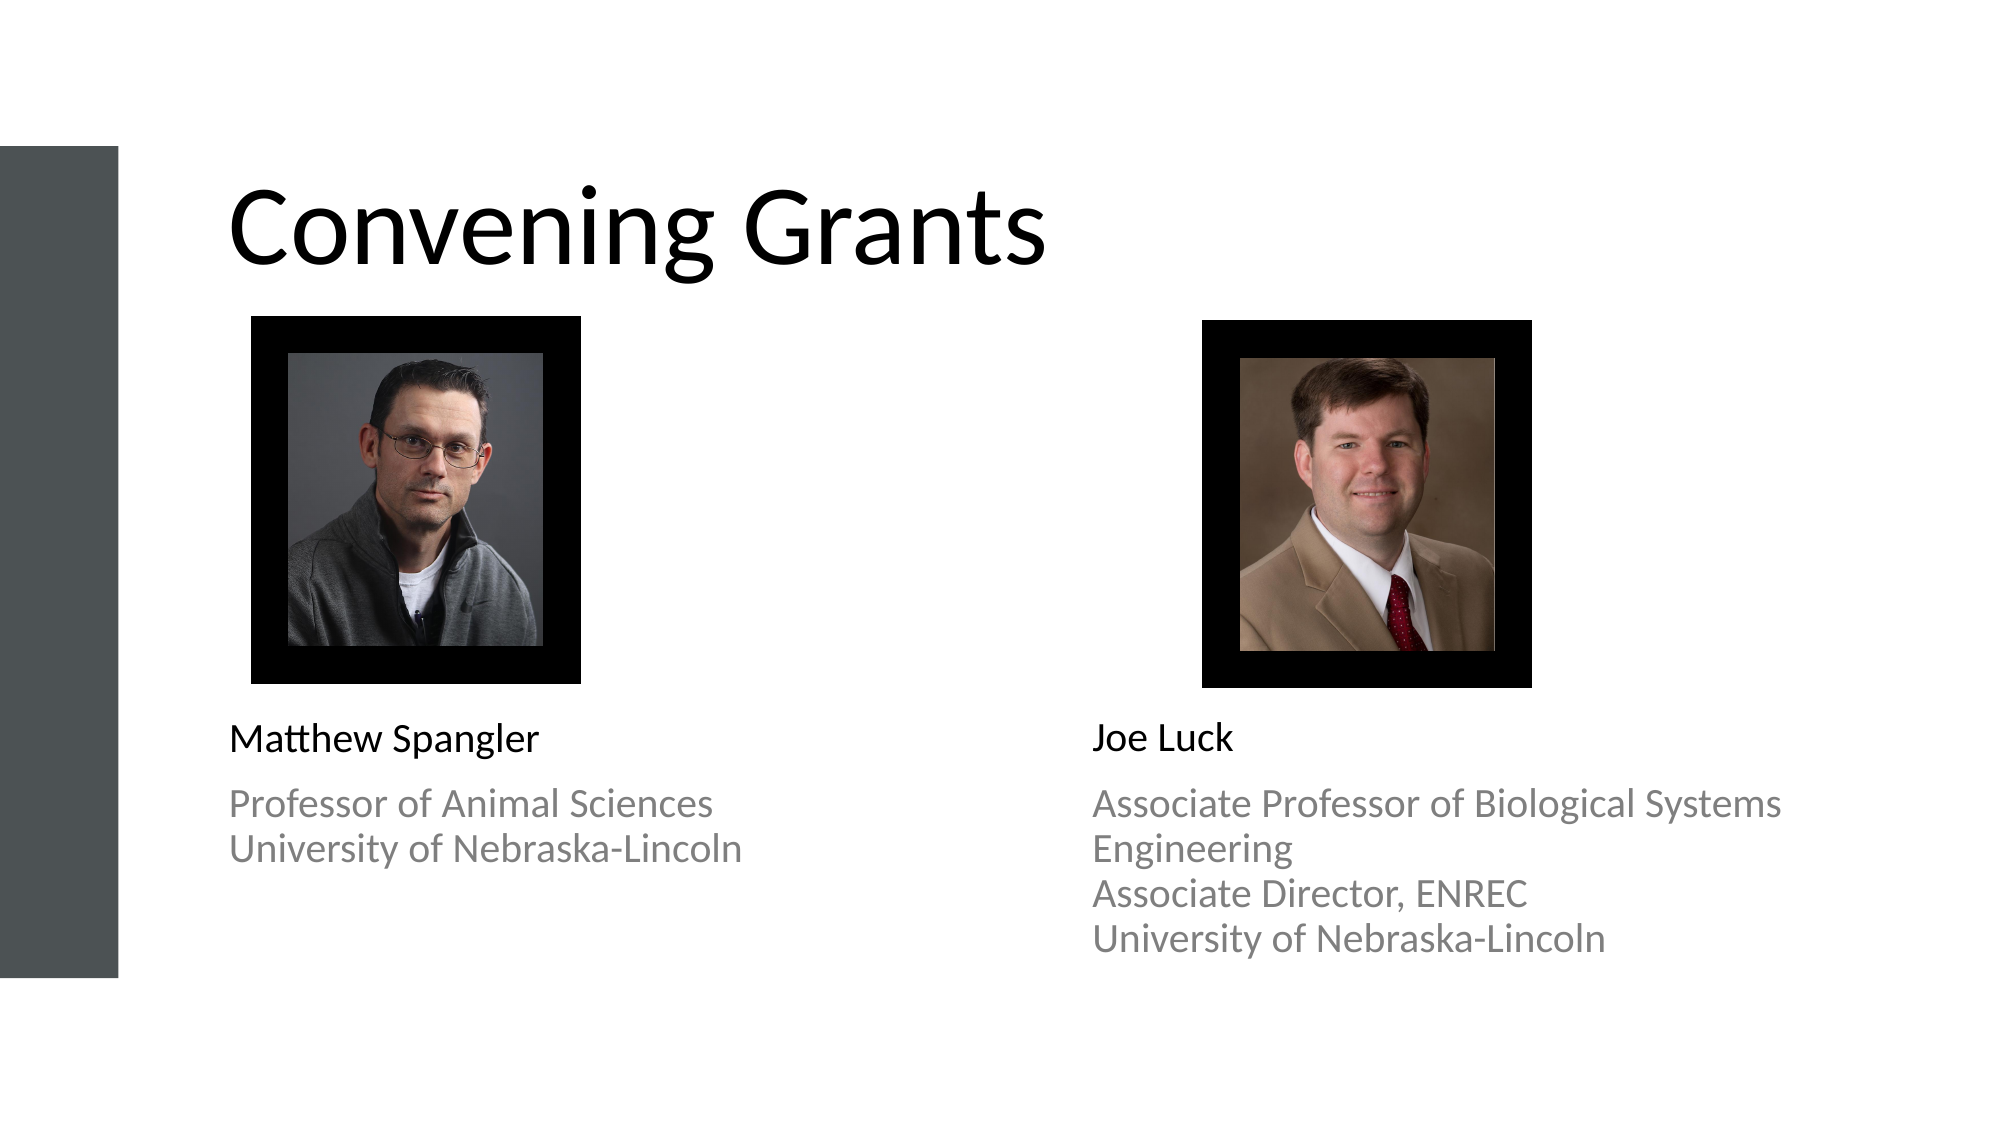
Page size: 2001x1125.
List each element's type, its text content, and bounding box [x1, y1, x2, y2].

text_box [0, 146, 119, 979]
title Convening Grants [213, 146, 1421, 298]
text_box Joe Luck Associate Professor of Biological Systems Engineering Associate Director, ENREC University of Nebraska-Lincoln [1077, 708, 1886, 860]
picture [287, 352, 544, 647]
picture [1239, 357, 1495, 651]
subtitle Matthew Spangler Professor of Animal Sciences University of Nebraska-Lincoln [213, 708, 923, 860]
text_box [0, 0, 2000, 1125]
